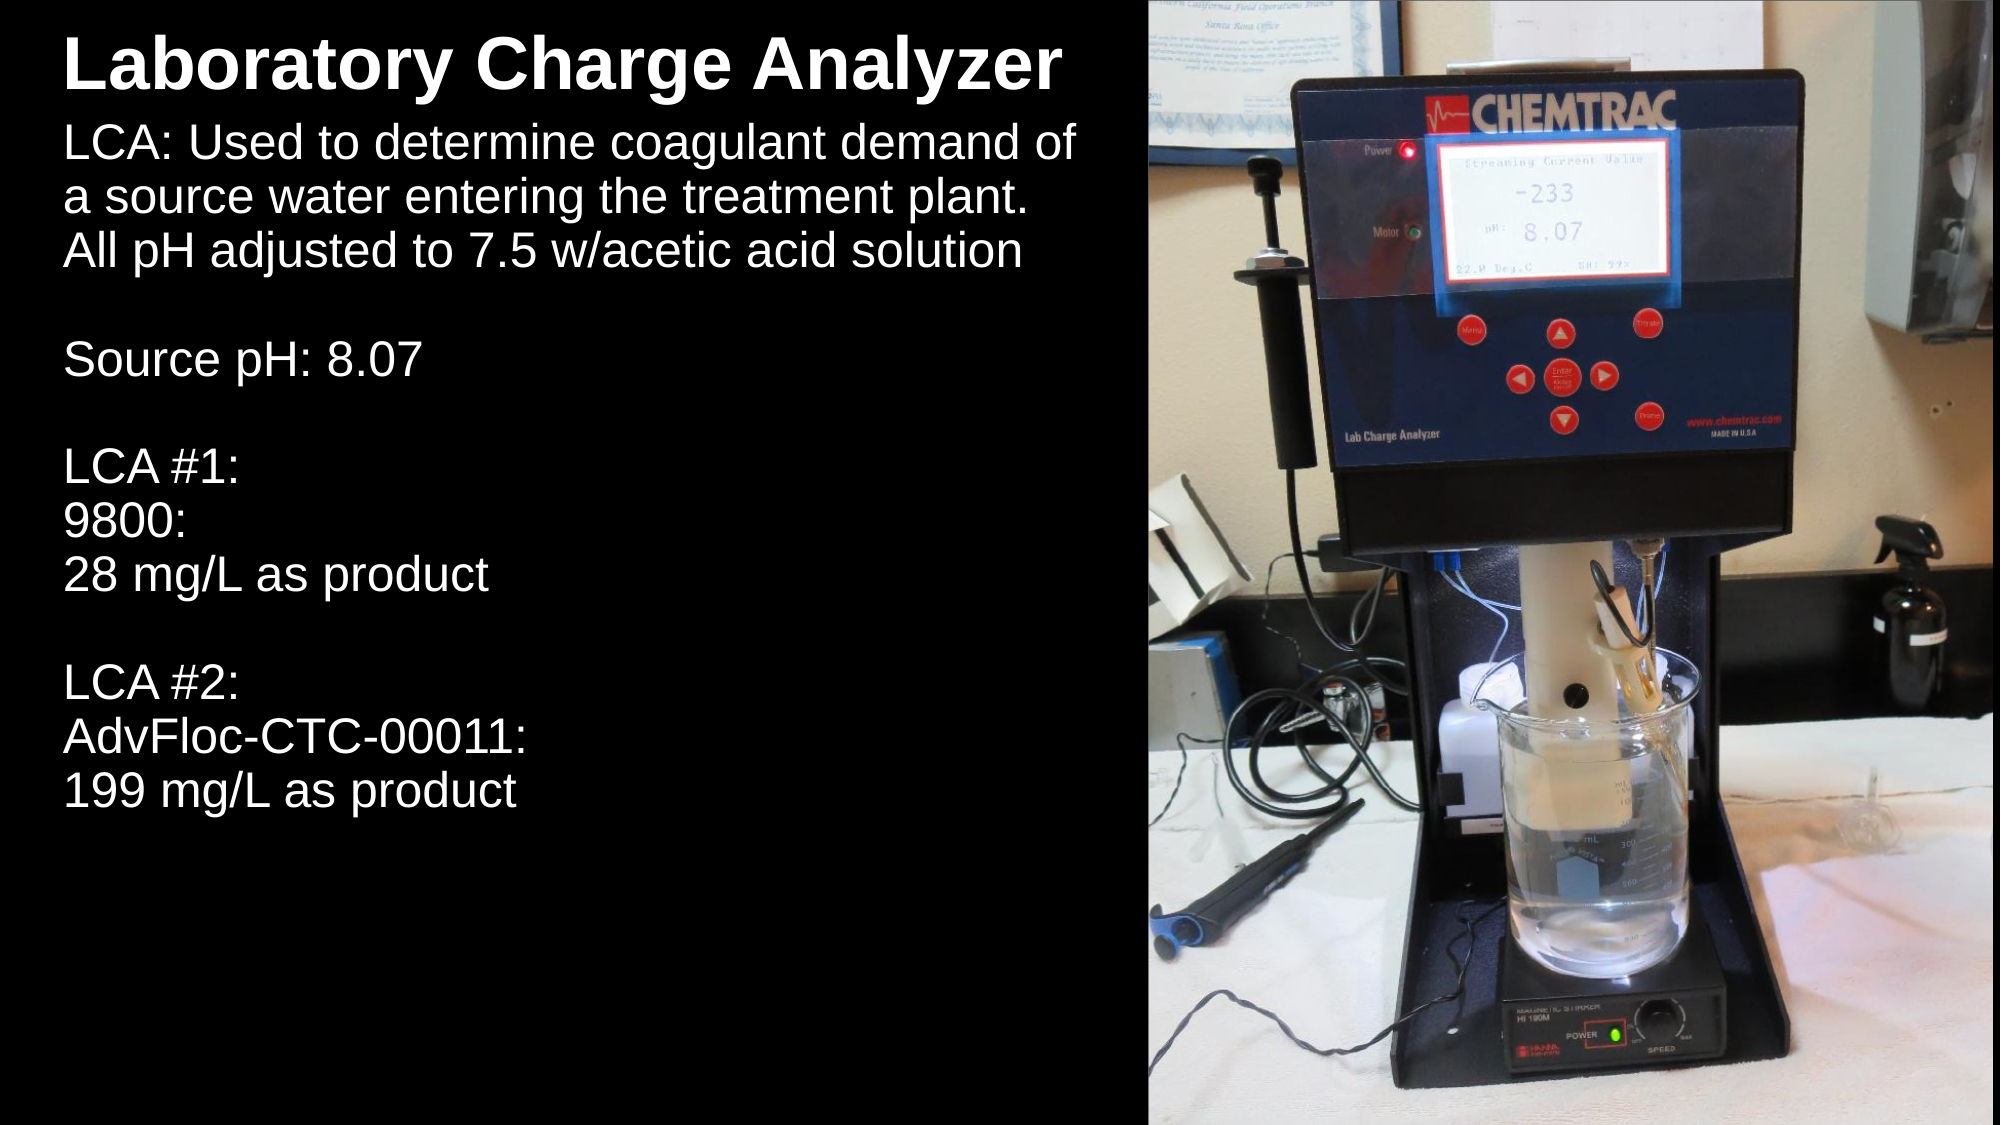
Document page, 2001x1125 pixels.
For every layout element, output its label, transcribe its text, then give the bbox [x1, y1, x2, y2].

picture [1007, 1, 2000, 1124]
list LCA: Used to determine coagulant demand of a source water entering the treatment plant. All pH adjusted to 7.5 w/acetic acid solution Source pH: 8.07 LCA #1: 9800: 28 mg/L as product LCA #2: AdvFloc-CTC-00011: 199 mg/L as product [47, 109, 1132, 1091]
title Laboratory Charge Analyzer [47, 10, 1148, 121]
